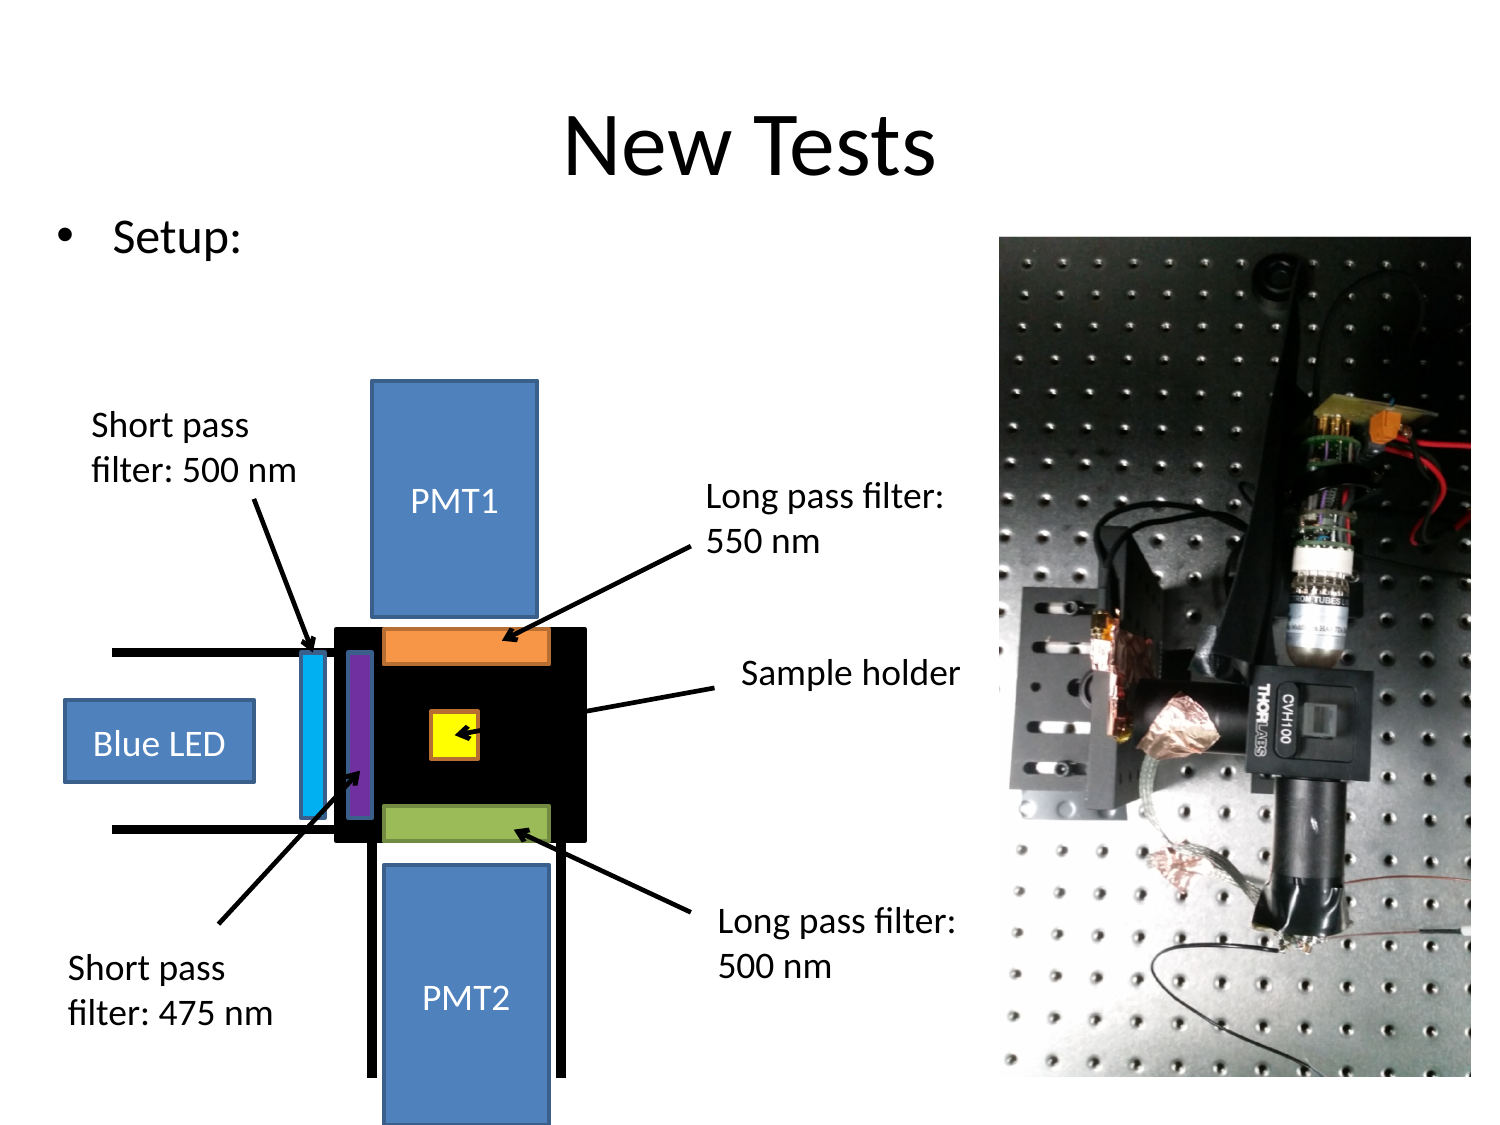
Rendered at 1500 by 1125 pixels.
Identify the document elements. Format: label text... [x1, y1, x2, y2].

text_box Blue LED [63, 698, 256, 784]
text_box [429, 709, 480, 761]
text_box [454, 687, 715, 736]
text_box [501, 545, 692, 641]
text_box [346, 650, 374, 820]
text_box [382, 627, 551, 666]
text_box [513, 829, 692, 913]
text_box Sample holder [726, 640, 808, 701]
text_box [253, 498, 314, 653]
text_box Long pass filter: 500 nm [702, 888, 975, 994]
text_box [218, 770, 361, 925]
text_box PMT1 [370, 379, 539, 619]
text_box PMT2 [382, 863, 551, 1125]
text_box Short pass filter: 475 nm [53, 935, 325, 1041]
text_box [382, 804, 551, 843]
text_box [299, 660, 327, 768]
picture [813, 238, 1500, 1077]
text_box Short pass filter: 500 nm [76, 392, 349, 498]
list Setup: [41, 196, 1392, 319]
title New Tests [75, 45, 1425, 233]
text_box [334, 627, 587, 843]
text_box Long pass filter: 550 nm [690, 463, 808, 569]
